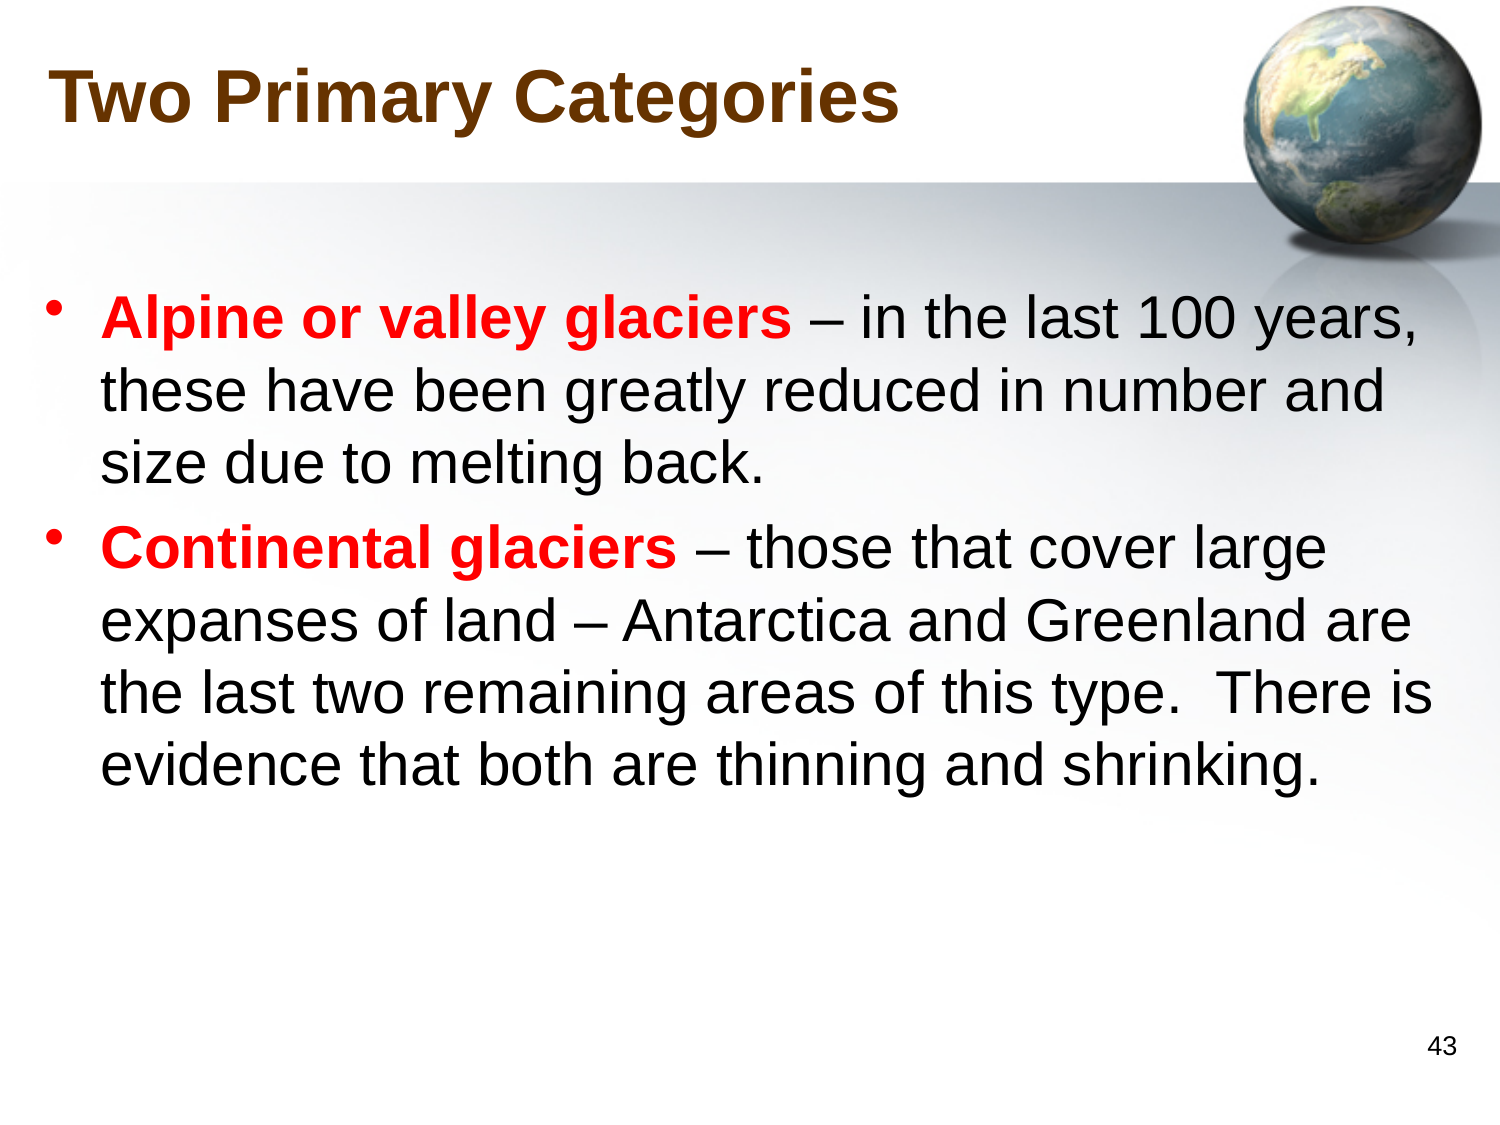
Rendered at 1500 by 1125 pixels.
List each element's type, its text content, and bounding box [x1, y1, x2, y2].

slide_number 43 [1159, 1020, 1473, 1096]
title Two Primary Categories [33, 22, 1239, 162]
list Alpine or valley glaciers – in the last 100 years, these have been greatly reduced in number and size due to melting back. Continental glaciers – those that cover large expanses of land – Antarctica and Greenland are the last two remaining areas of this type. There is evidence that both are thinning and shrinking. [29, 271, 1471, 994]
picture [0, 0, 1500, 1125]
